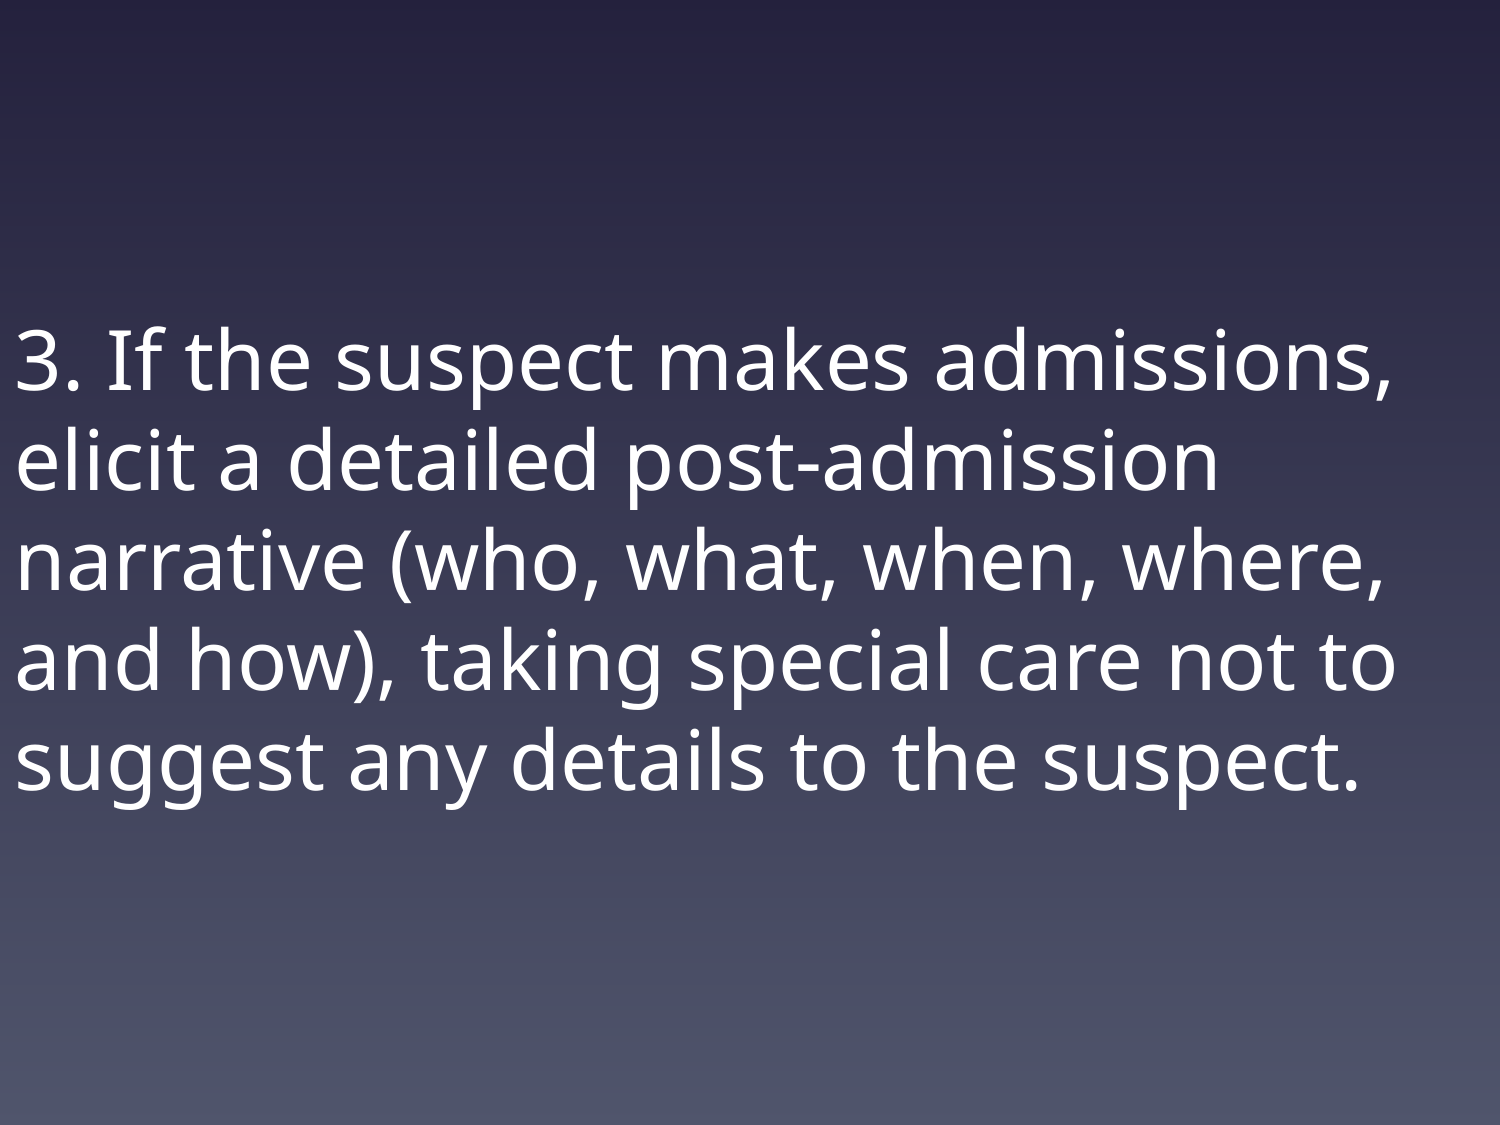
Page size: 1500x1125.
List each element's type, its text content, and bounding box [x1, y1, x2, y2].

text_box 3. If the suspect makes admissions, elicit a detailed post-admission narrative (who, what, when, where, and how), taking special care not to suggest any details to the suspect. [0, 0, 1500, 815]
